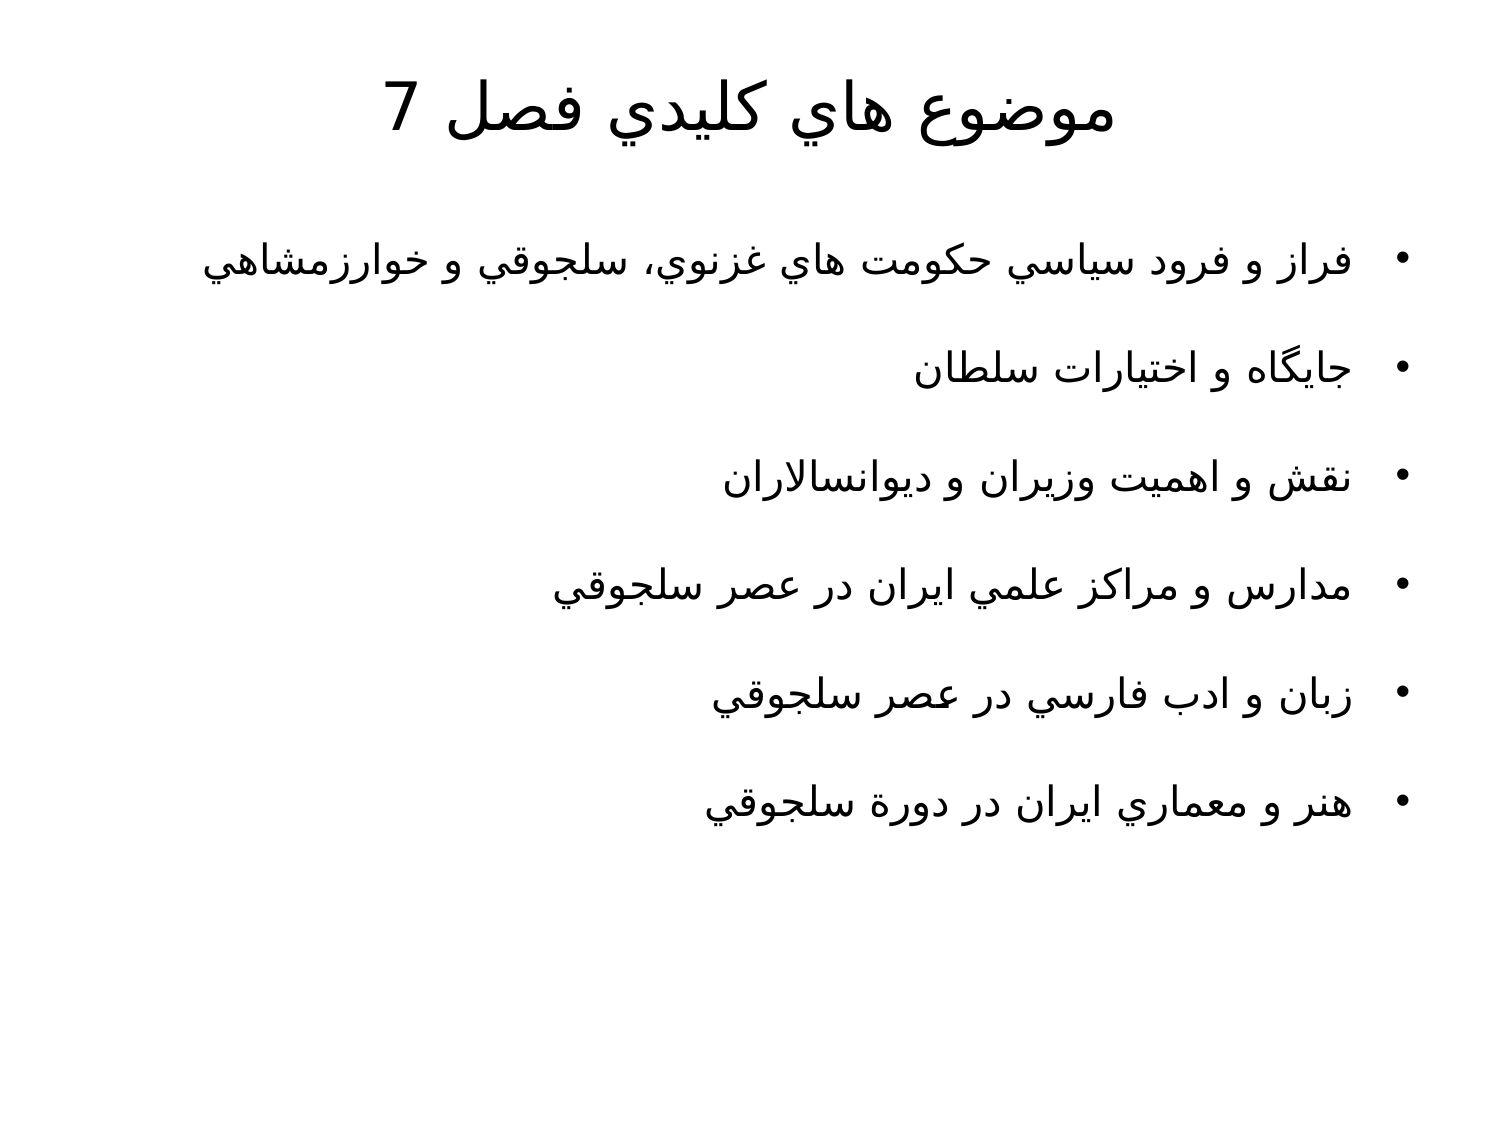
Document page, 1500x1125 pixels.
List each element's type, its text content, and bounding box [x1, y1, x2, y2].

list فراز و فرود سياسي حكومت هاي غزنوي، سلجوقي و خوارزمشاهي جايگاه و اختيارات سلطان نقش و اهميت وزيران و ديوانسالاران مدارس و مراكز علمي ايران در عصر سلجوقي زبان و ادب فارسي در عصر سلجوقي هنر و معماري ايران در دورة سلجوقي [75, 174, 1425, 1005]
title موضوع هاي كليدي فصل 7 [75, 45, 1425, 163]
